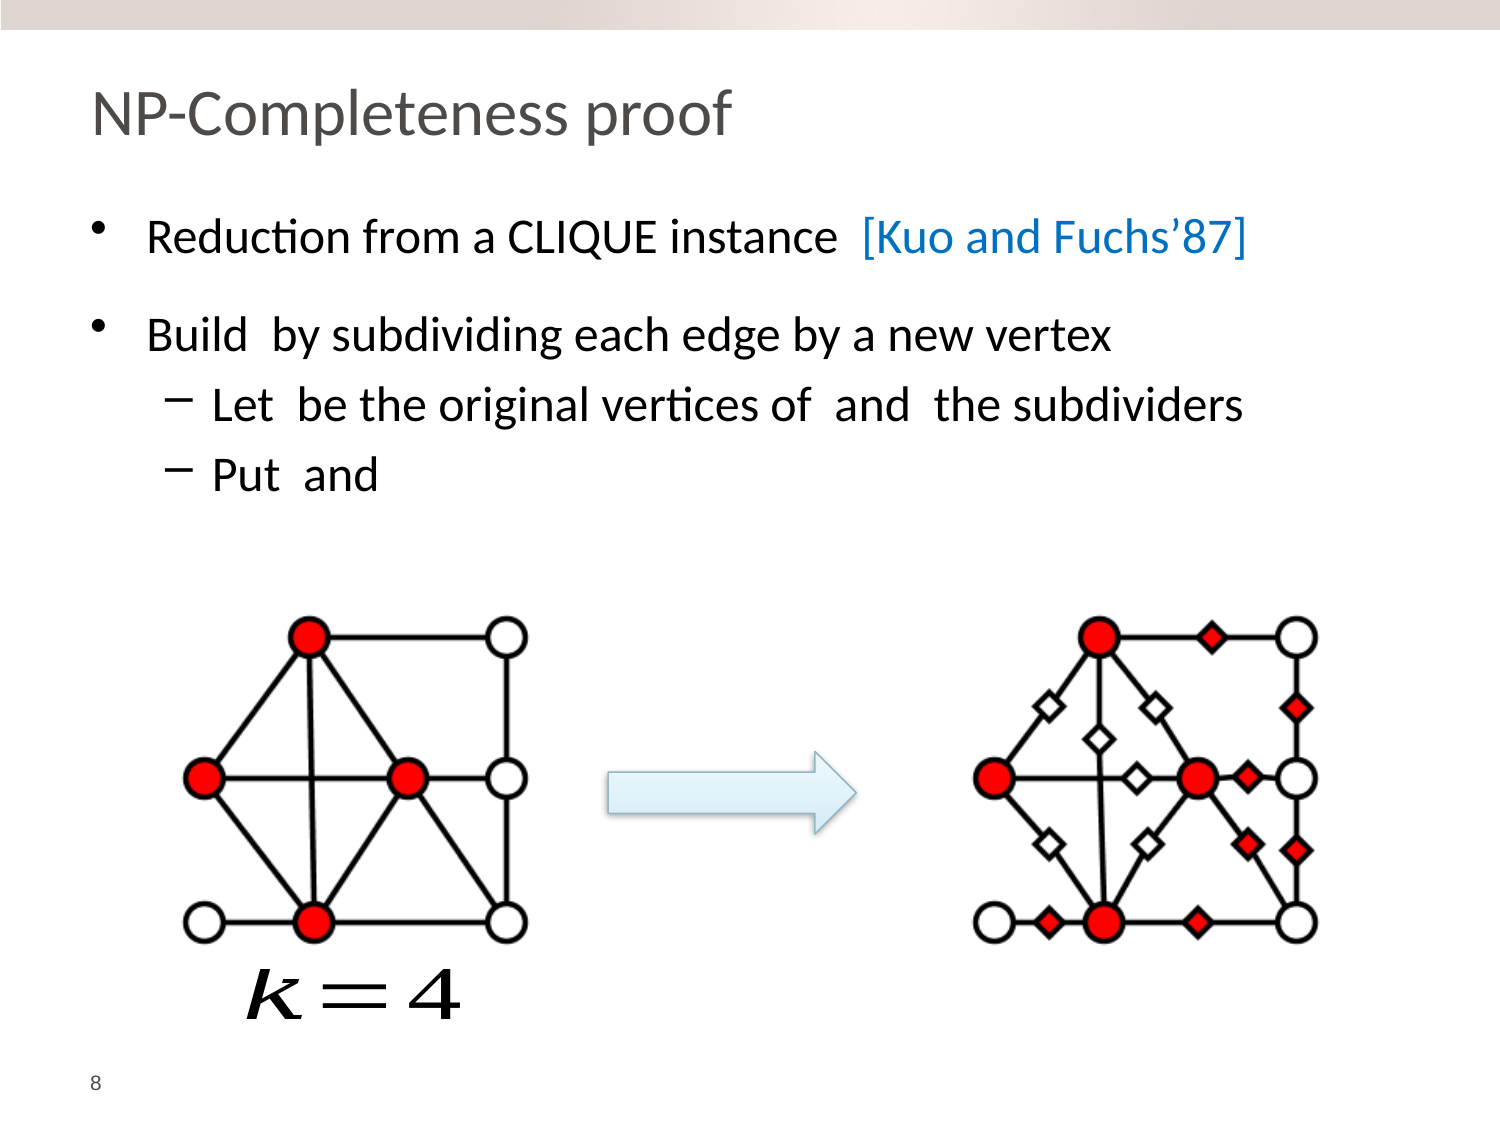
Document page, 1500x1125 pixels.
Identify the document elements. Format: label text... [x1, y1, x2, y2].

picture [947, 590, 1344, 969]
text_box [607, 750, 857, 835]
slide_number 8 [75, 1069, 396, 1115]
picture [0, 0, 1500, 30]
title NP-Completeness proof [76, 57, 1427, 161]
picture [156, 590, 553, 969]
